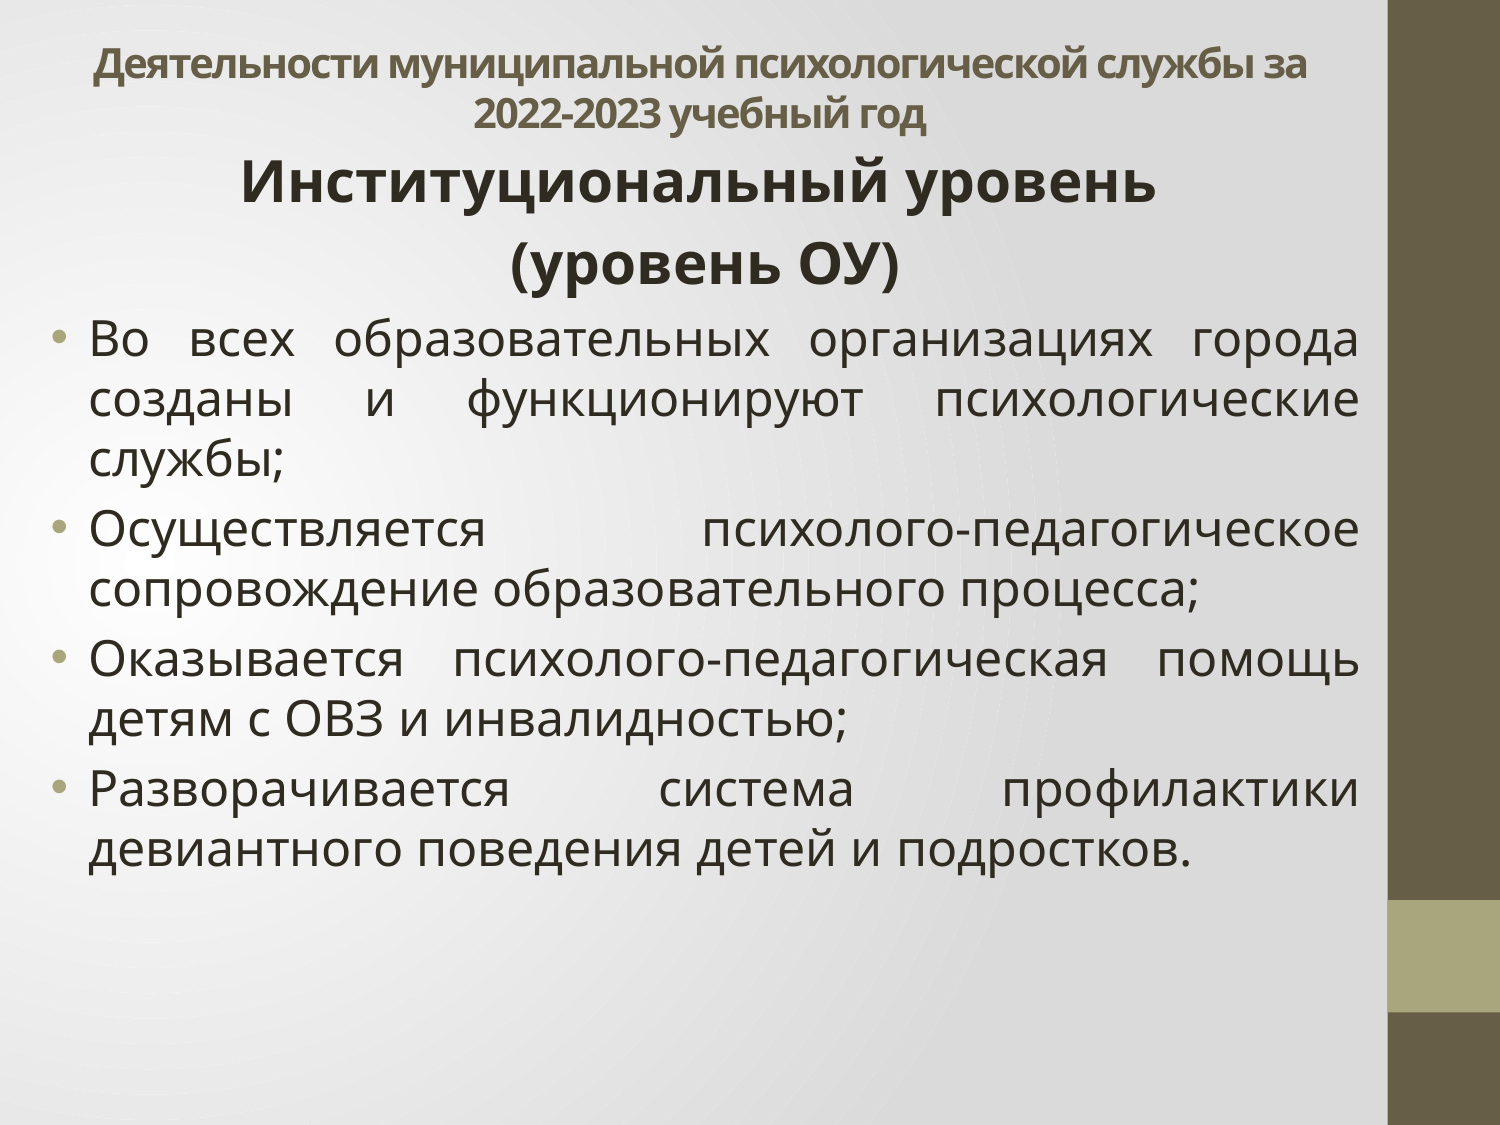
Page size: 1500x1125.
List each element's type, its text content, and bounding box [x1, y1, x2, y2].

title Деятельности муниципальной психологической службы за 2022-2023 учебный год [75, 45, 1325, 129]
list Институциональный уровень (уровень ОУ) Во всех образовательных организациях города созданы и функционируют психологические службы; Осуществляется психолого-педагогическое сопровождение образовательного процесса; Оказывается психолого-педагогическая помощь детям с ОВЗ и инвалидностью; Разворачивается система профилактики девиантного поведения детей и подростков. [16, 137, 1376, 1103]
